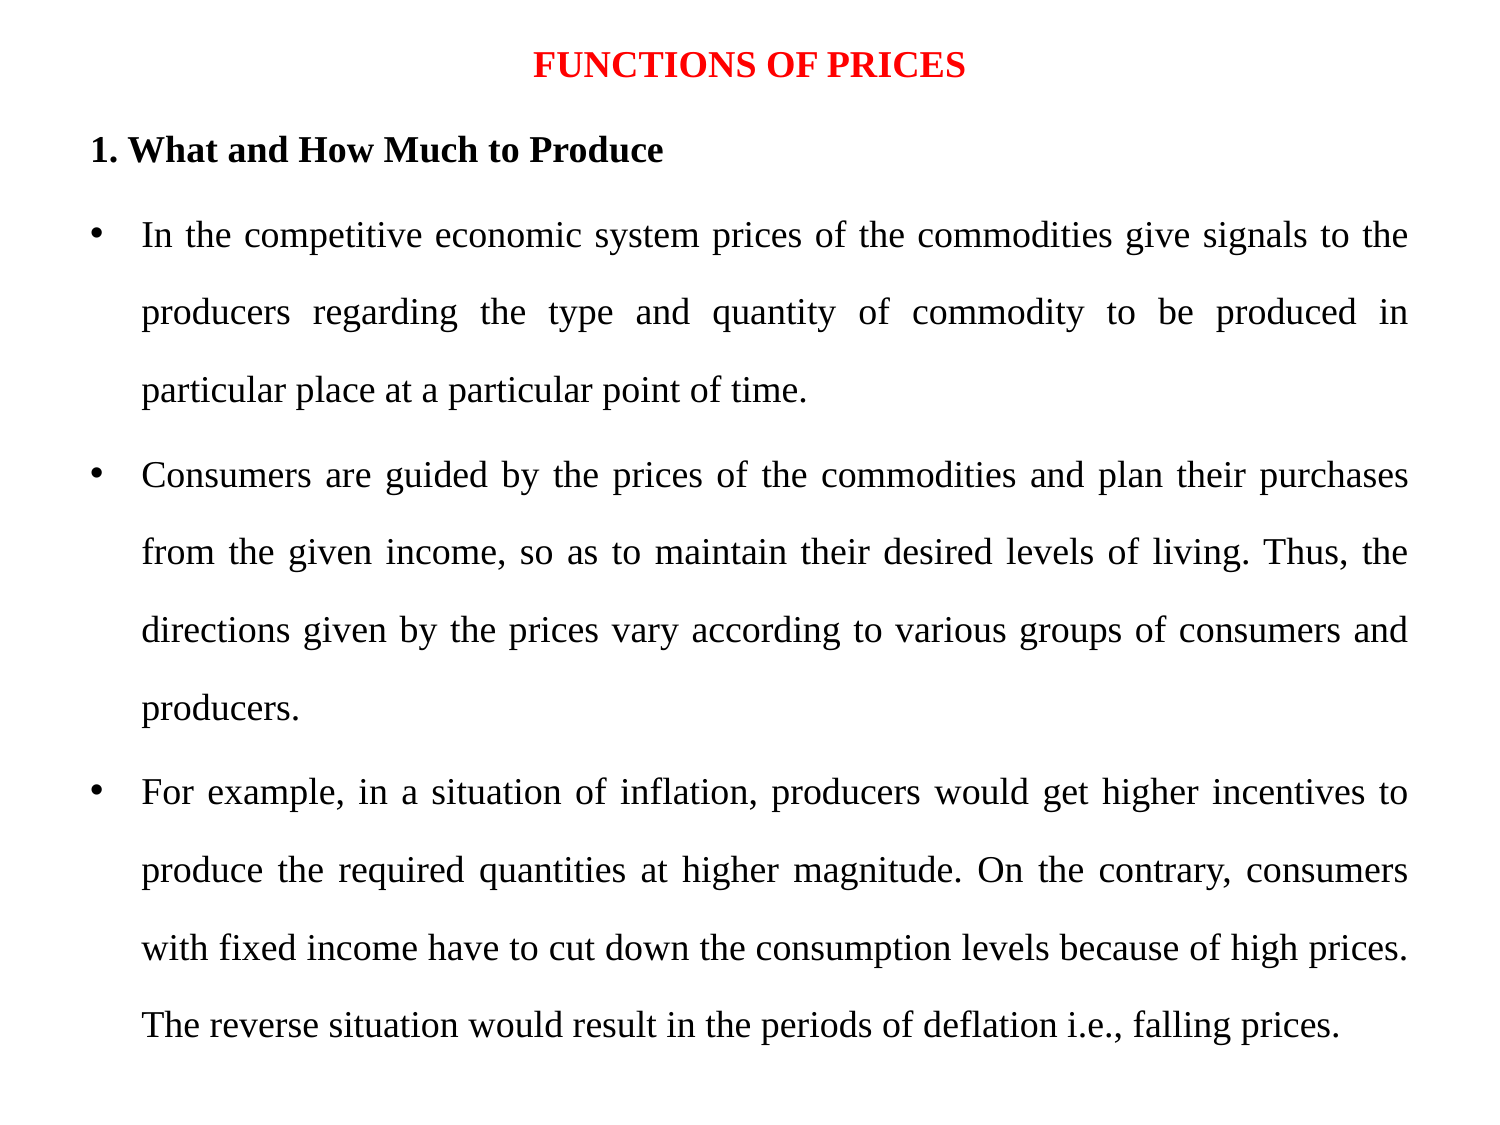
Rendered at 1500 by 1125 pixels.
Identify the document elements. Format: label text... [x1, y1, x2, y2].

list FUNCTIONS OF PRICES 1. What and How Much to Produce In the competitive economic system prices of the commodities give signals to the producers regarding the type and quantity of commodity to be produced in particular place at a particular point of time. Consumers are guided by the prices of the commodities and plan their purchases from the given income, so as to maintain their desired levels of living. Thus, the directions given by the prices vary according to various groups of consumers and producers. For example, in a situation of inflation, producers would get higher incentives to produce the required quantities at higher magnitude. On the contrary, consumers with fixed income have to cut down the consumption levels because of high prices. The reverse situation would result in the periods of deflation i.e., falling prices. [75, 0, 1425, 1125]
